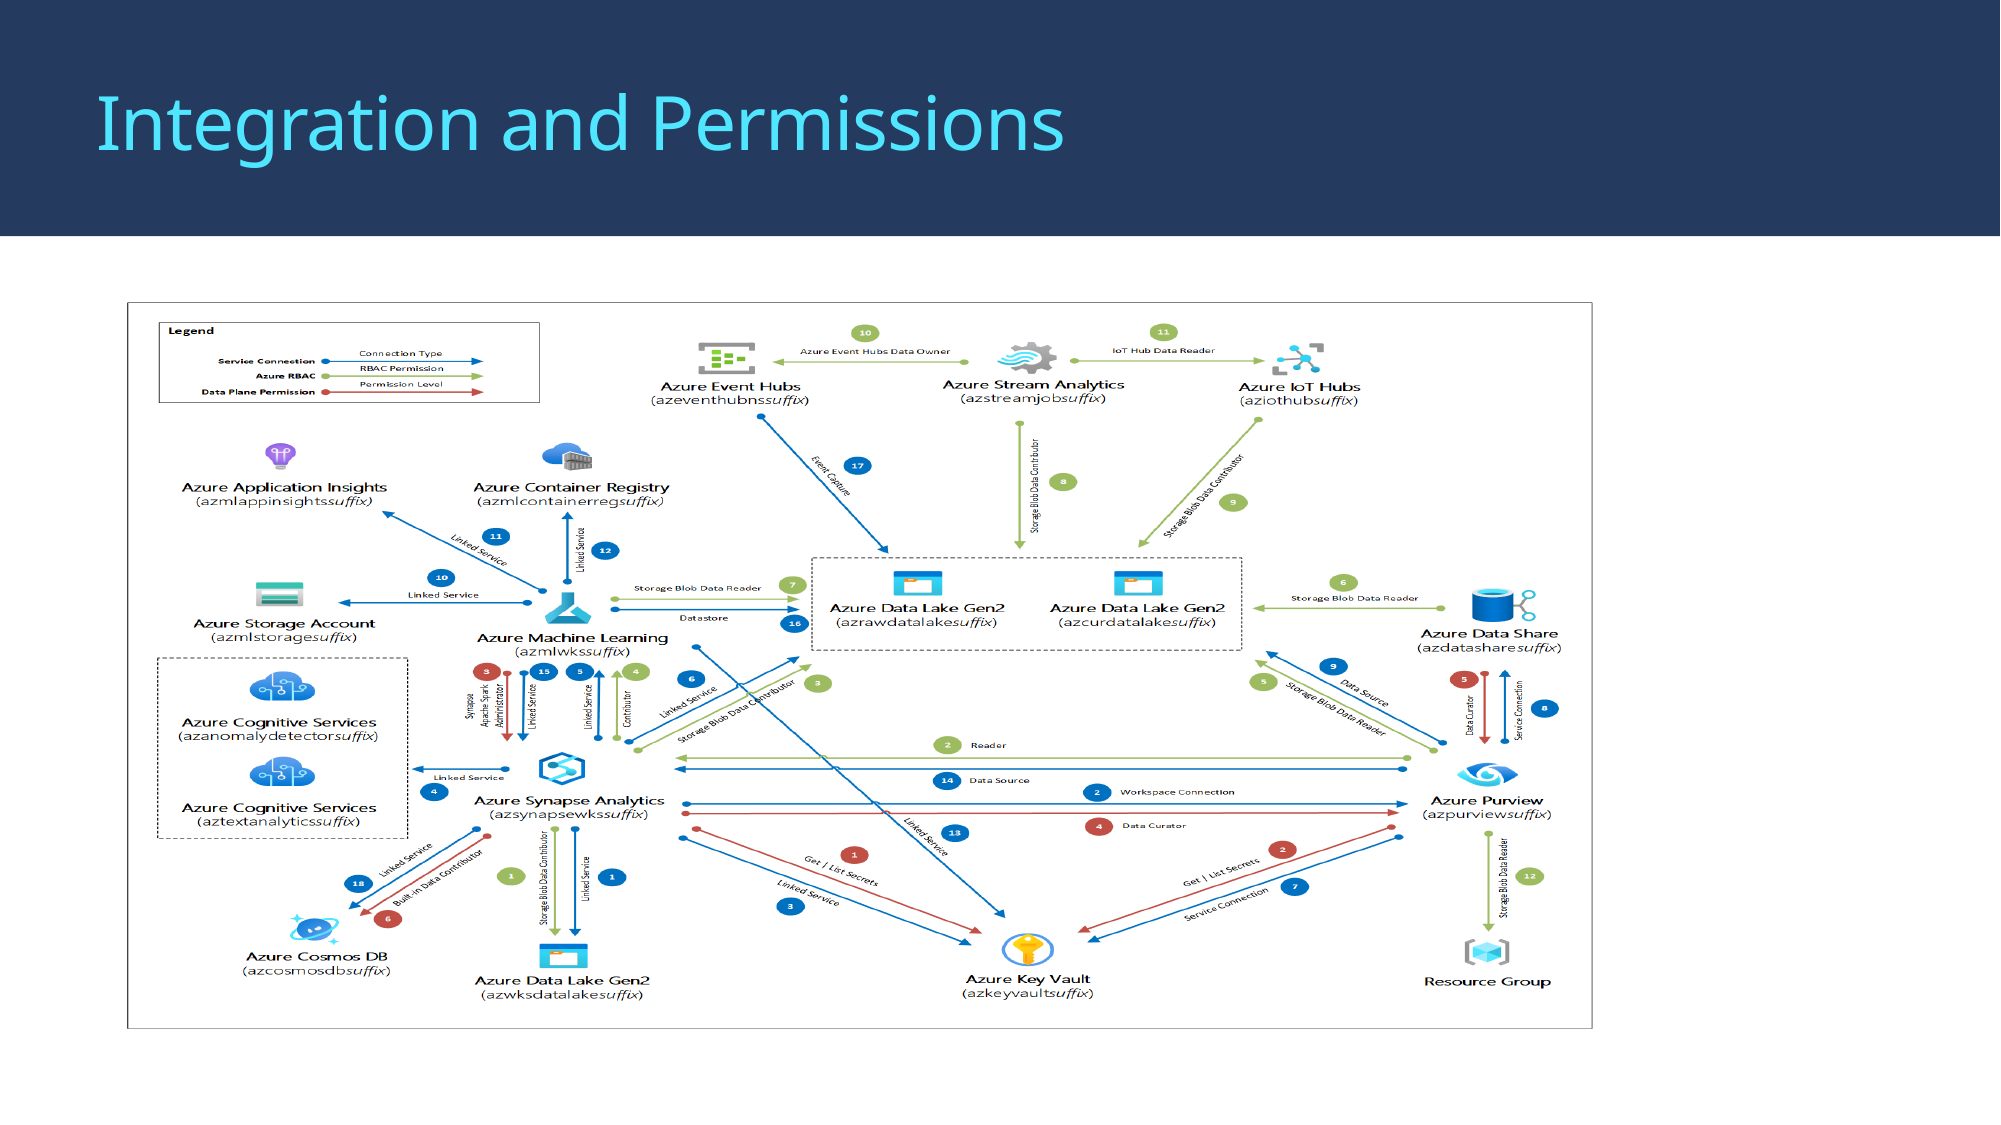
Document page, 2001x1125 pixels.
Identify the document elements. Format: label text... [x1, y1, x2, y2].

title Integration and Permissions [96, 75, 1904, 166]
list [126, 302, 1593, 1029]
